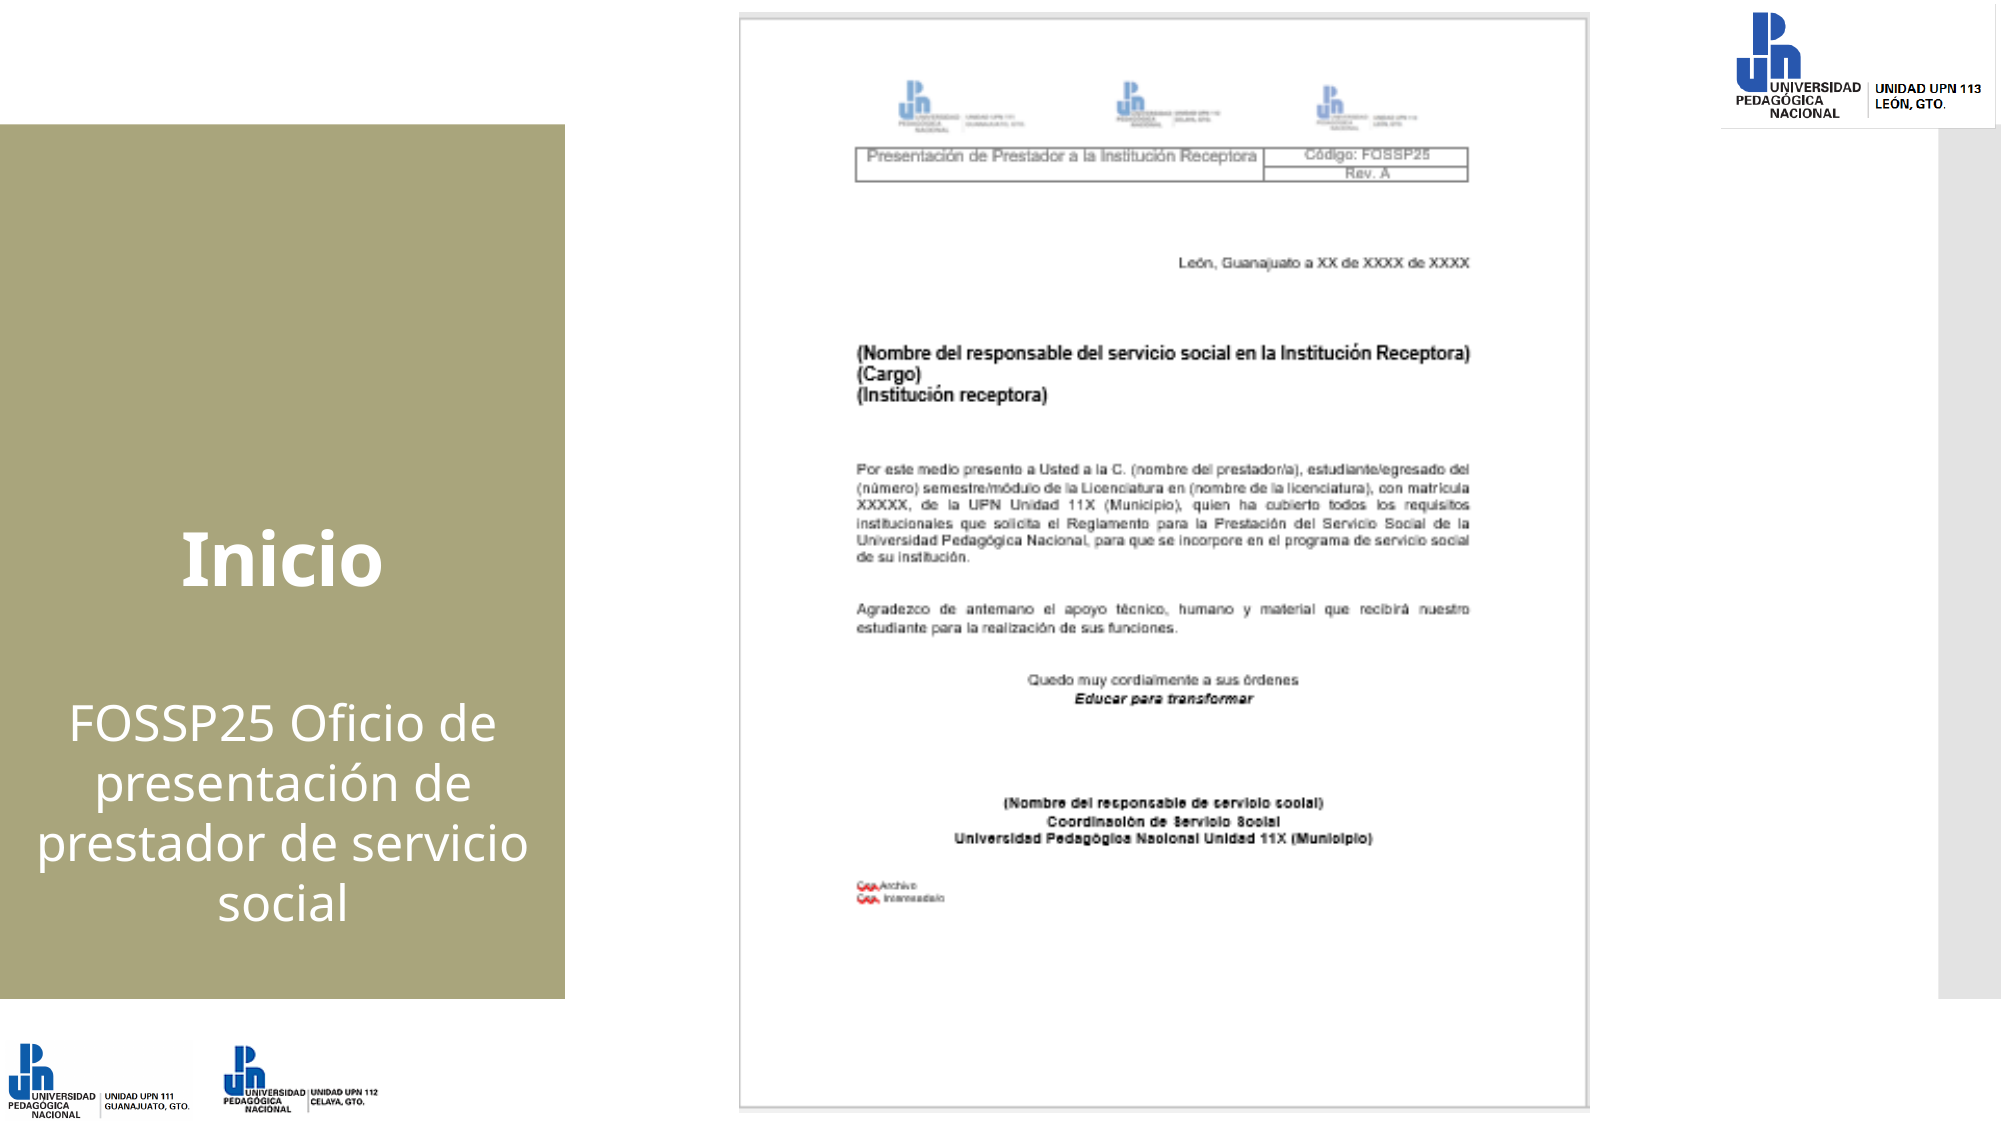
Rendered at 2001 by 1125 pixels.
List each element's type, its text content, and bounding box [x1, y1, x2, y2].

text_box FOSSP25 Oficio de presentación de prestador de servicio social [20, 684, 546, 939]
picture [212, 1040, 390, 1121]
picture [1721, 3, 1996, 129]
picture [5, 1040, 194, 1121]
picture [739, 12, 1591, 1113]
title Inicio [41, 184, 525, 684]
